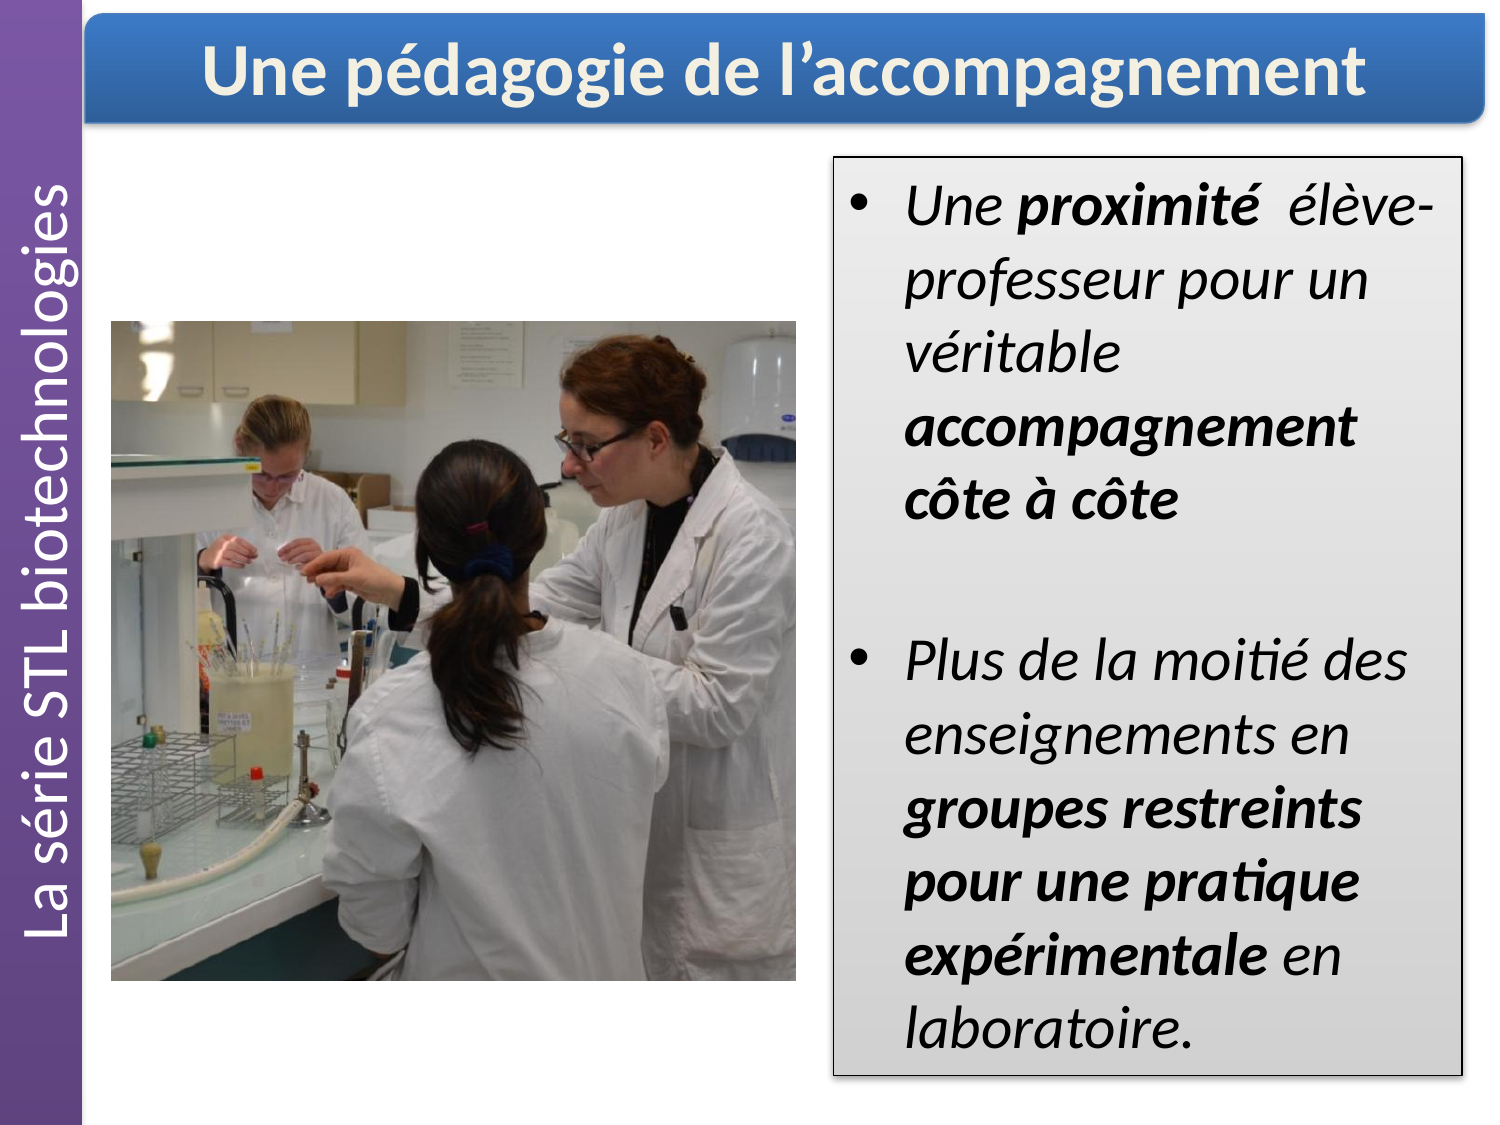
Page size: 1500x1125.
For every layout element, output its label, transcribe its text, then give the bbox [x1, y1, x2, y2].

text_box La série STL biotechnologies [0, 0, 82, 1125]
picture [111, 321, 796, 982]
text_box Une pédagogie de l’accompagnement [87, 13, 1485, 124]
list Une proximité élève-professeur pour un véritable accompagnement côte à côte Plus de la moitié des enseignements en groupes restreints pour une pratique expérimentale en laboratoire. [833, 156, 1463, 1076]
